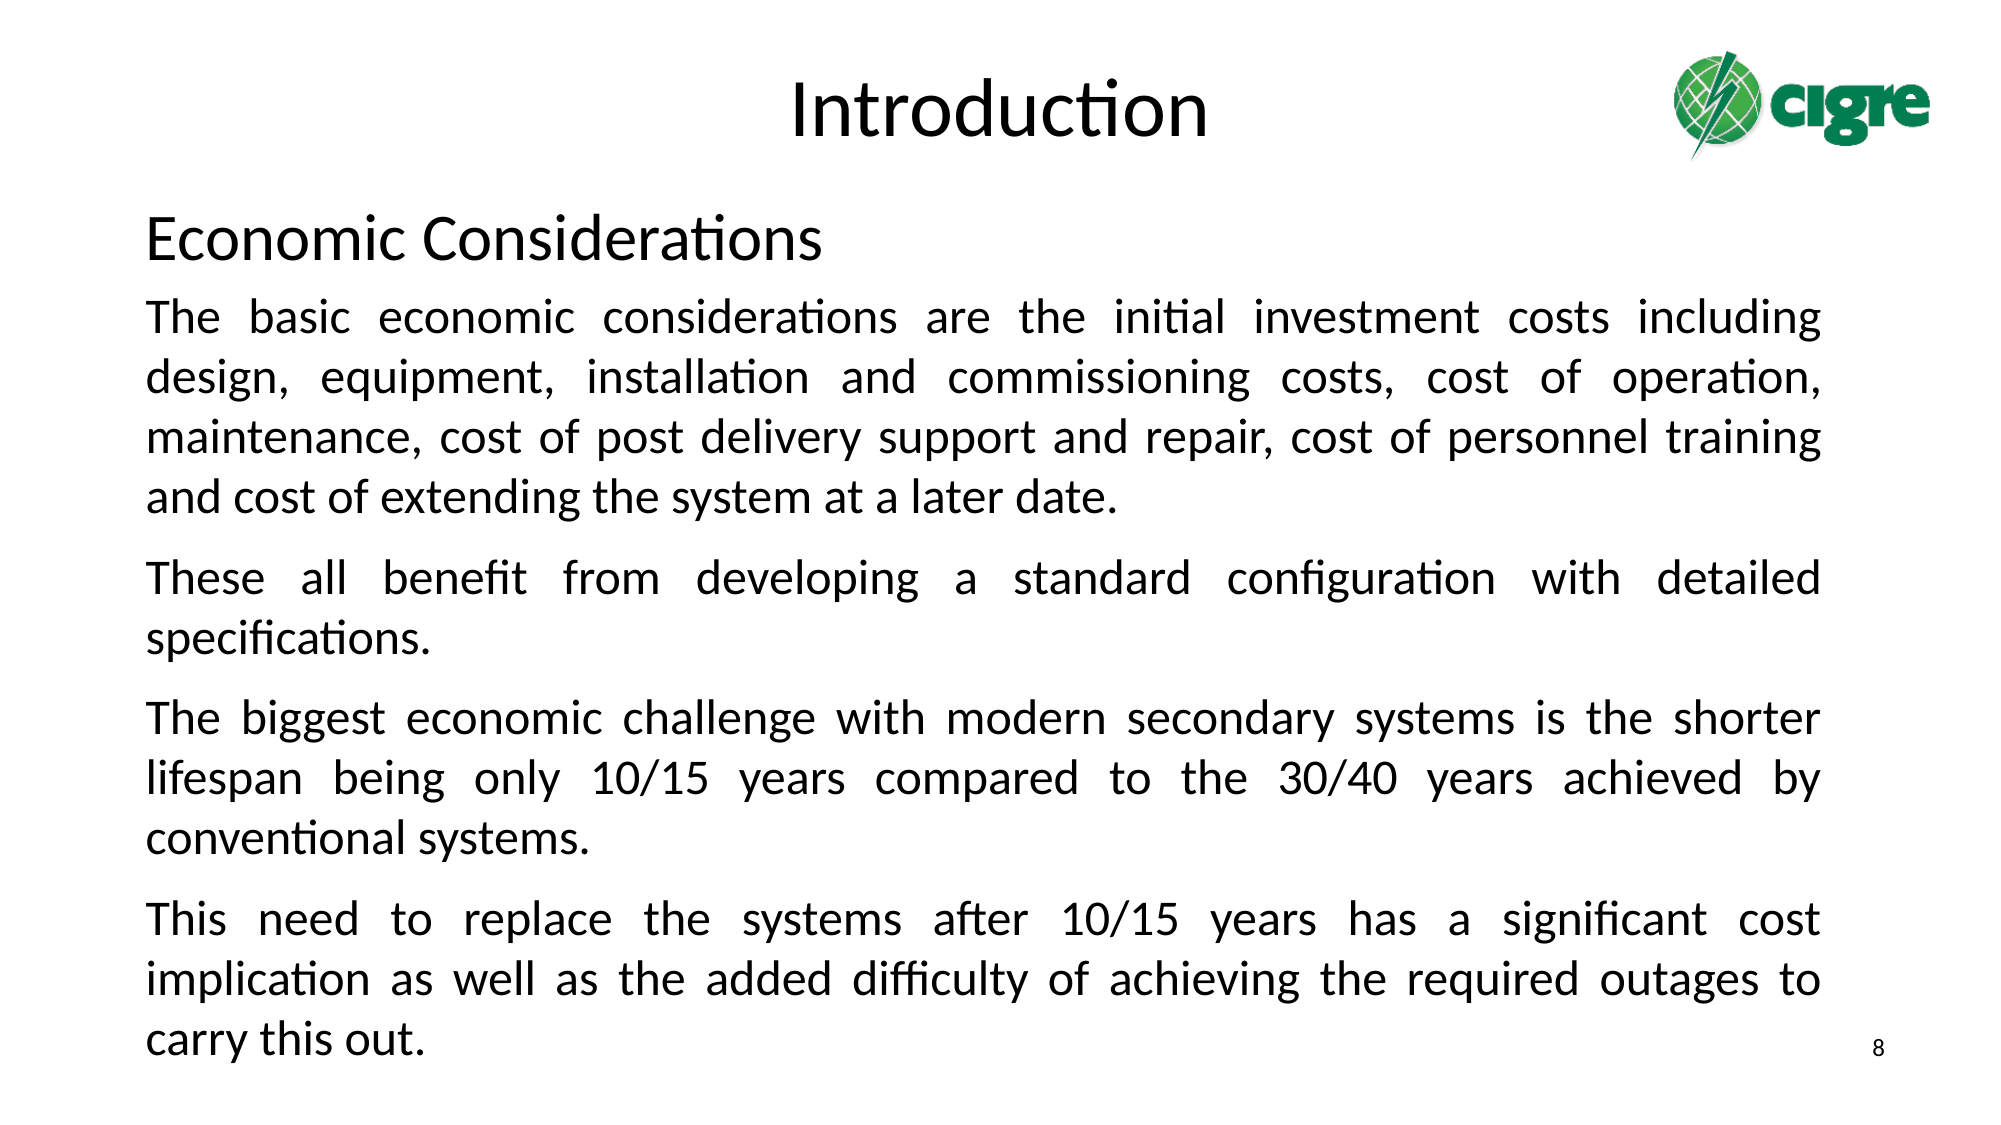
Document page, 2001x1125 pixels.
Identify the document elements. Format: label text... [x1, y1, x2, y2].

text_box Economic Considerations The basic economic considerations are the initial investment costs including design, equipment, installation and commissioning costs, cost of operation, maintenance, cost of post delivery support and repair, cost of personnel training and cost of extending the system at a later date. These all benefit from developing a standard configuration with detailed specifications. The biggest economic challenge with modern secondary systems is the shorter lifespan being only 10/15 years compared to the 30/40 years achieved by conventional systems. This need to replace the systems after 10/15 years has a significant cost implication as well as the added difficulty of achieving the required outages to carry this out. [130, 186, 1837, 961]
title Introduction [99, 18, 1900, 187]
slide_number 8 [1433, 1024, 1900, 1103]
picture [1900, 42, 1939, 173]
